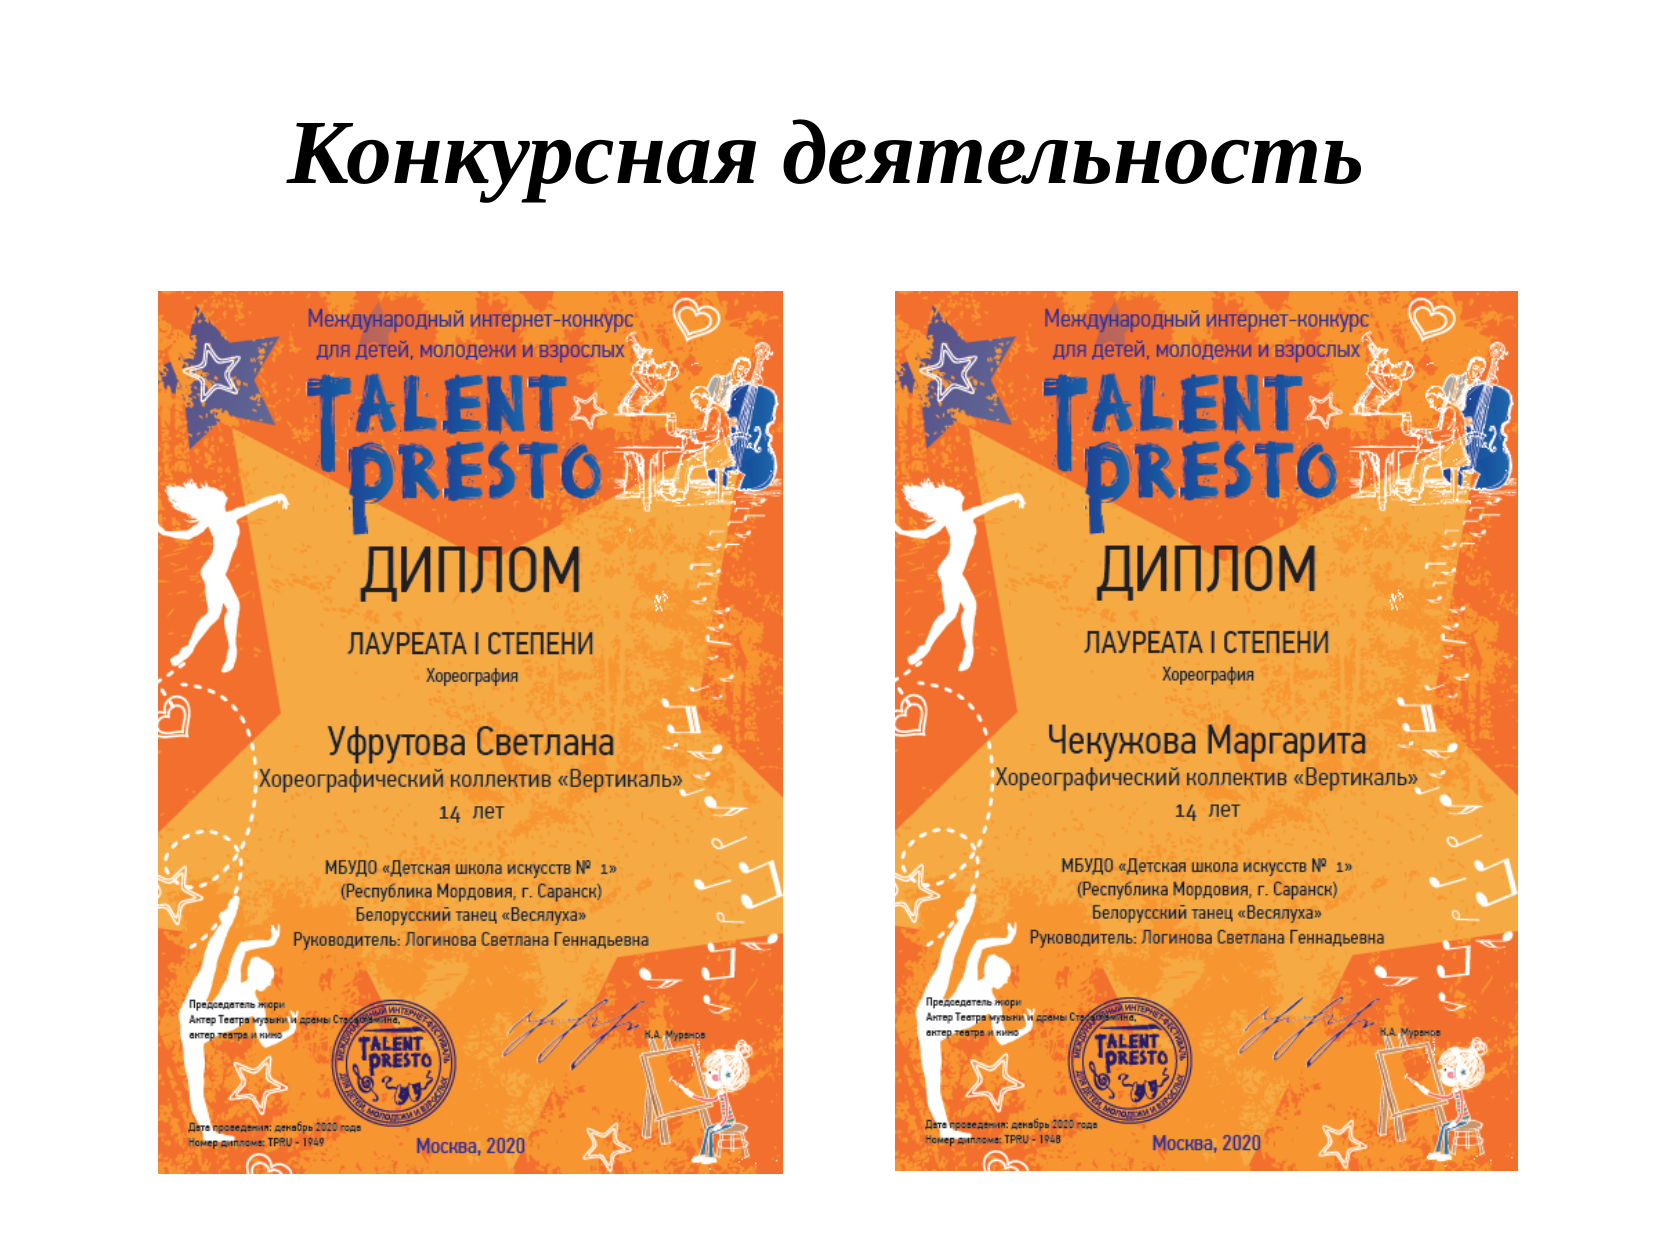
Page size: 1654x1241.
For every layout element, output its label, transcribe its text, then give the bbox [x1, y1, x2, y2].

picture [895, 291, 1518, 1172]
title Конкурсная деятельность [82, 49, 1571, 257]
picture [158, 291, 783, 1174]
